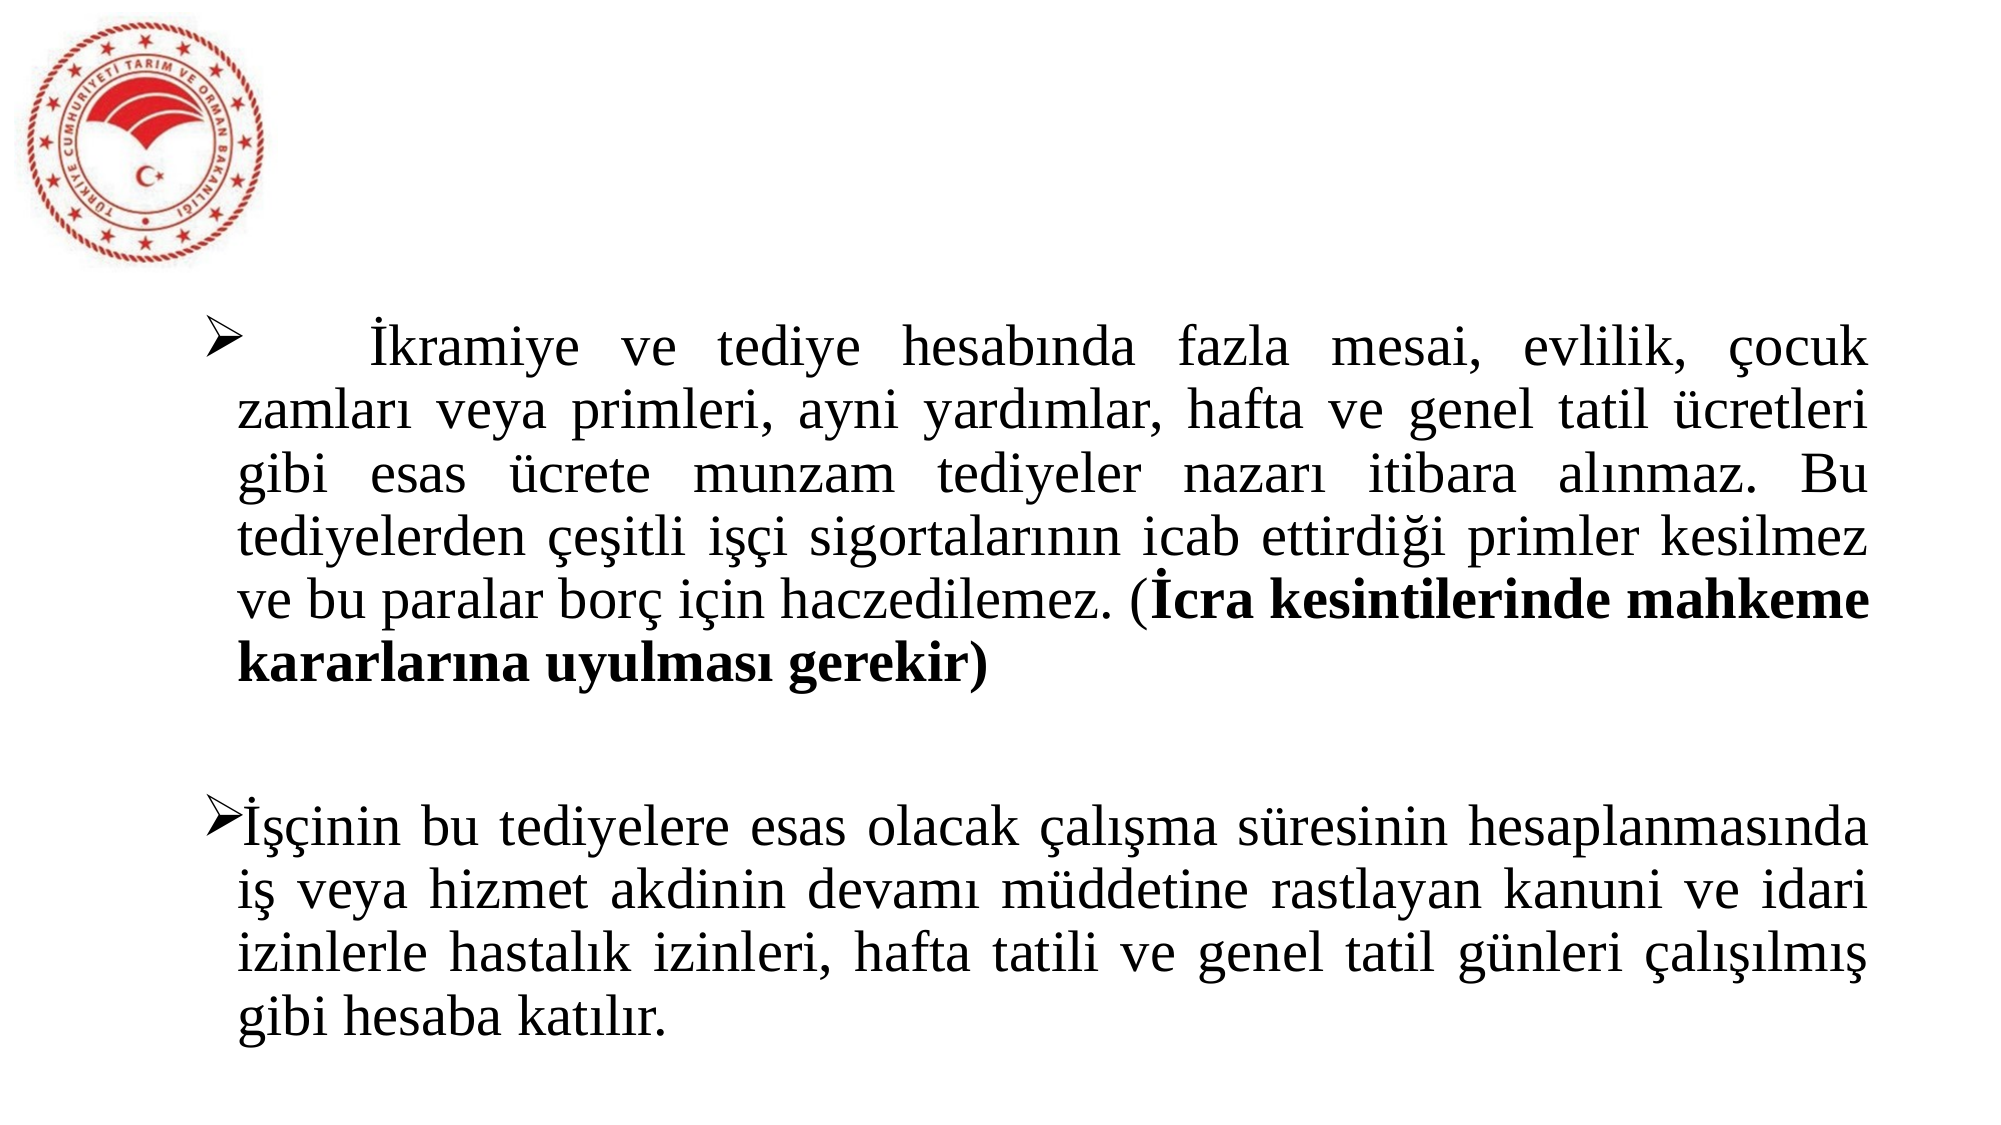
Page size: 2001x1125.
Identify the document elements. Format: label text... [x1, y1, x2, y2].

picture [14, 12, 278, 275]
list İkramiye ve tediye hesabında fazla mesai, evlilik, çocuk zamları veya primleri, ayni yardımlar, hafta ve genel tatil ücretleri gibi esas ücrete munzam tediyeler nazarı itibara alınmaz. Bu tediyelerden çeşitli işçi sigortalarının icab ettirdiği primler kesilmez ve bu paralar borç için haczedilemez. (İcra kesintilerinde mahkeme kararlarına uyulması gerekir) İşçinin bu tediyelere esas olacak çalışma süresinin hesaplanmasında iş veya hizmet akdinin devamı müddetine rastlayan kanuni ve idari izinlerle hastalık izinleri, hafta tatili ve genel tatil günleri çalışılmış gibi hesaba katılır. [186, 307, 1888, 1059]
